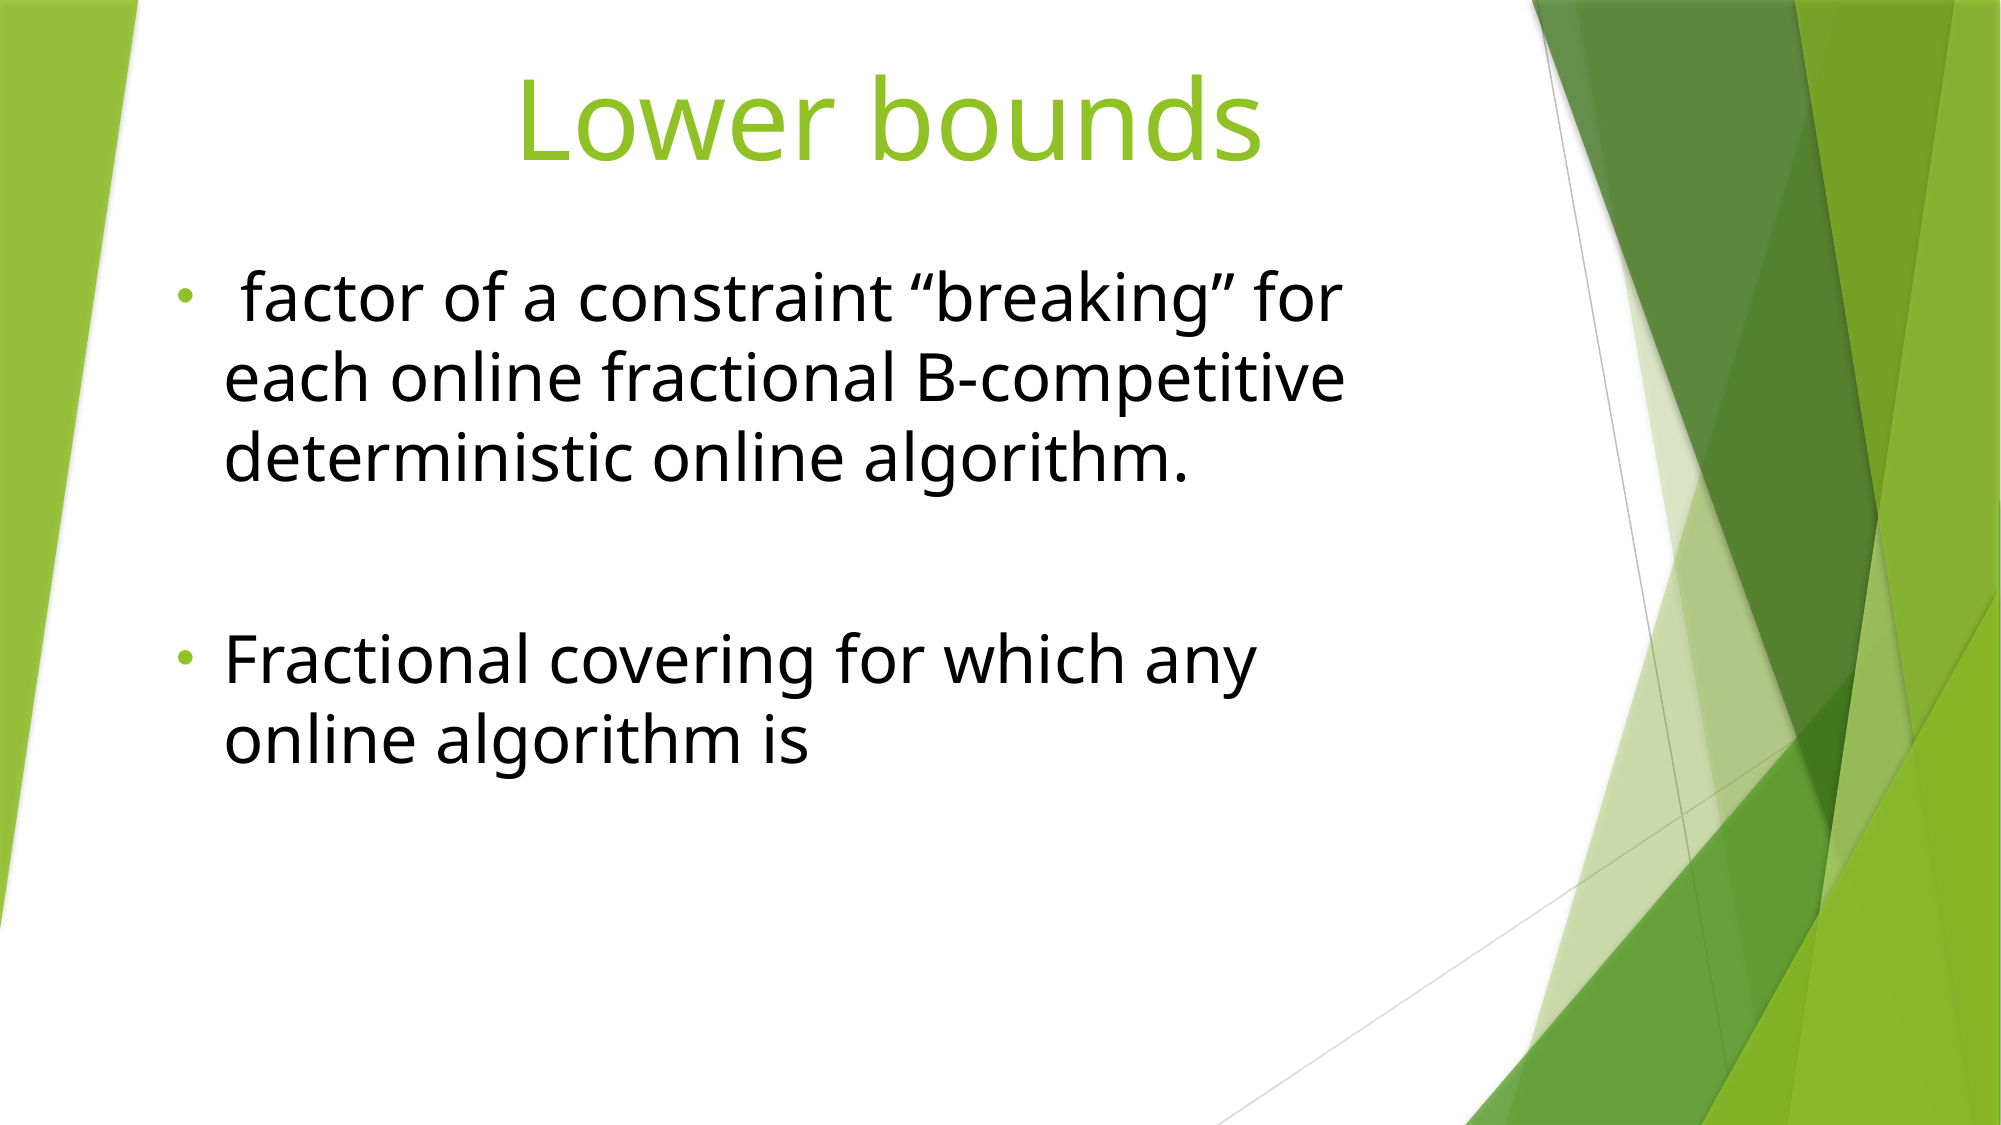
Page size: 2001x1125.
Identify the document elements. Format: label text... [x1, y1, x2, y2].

title Lower bounds [441, 0, 1281, 191]
